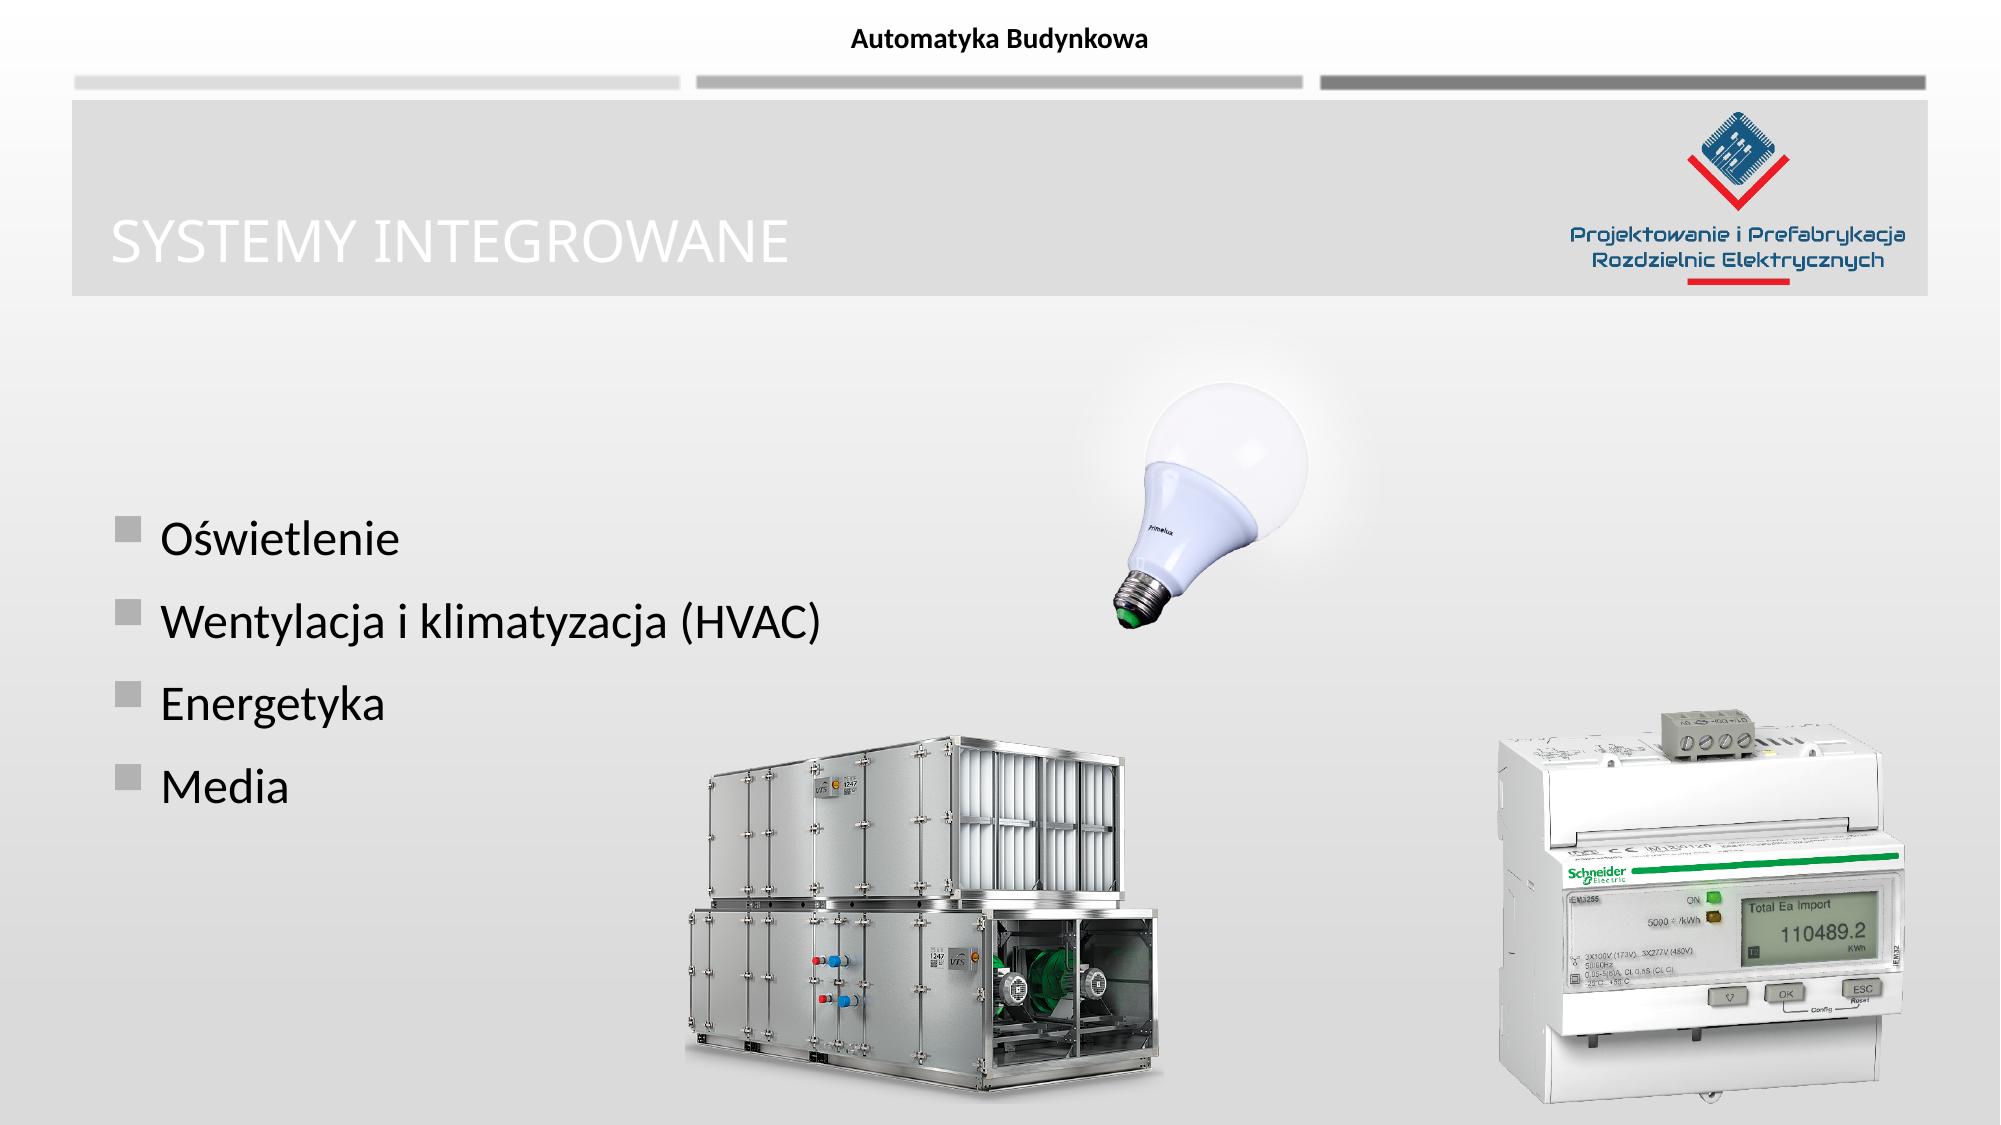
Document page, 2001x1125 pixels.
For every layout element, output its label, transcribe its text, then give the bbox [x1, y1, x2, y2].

text_box Automatyka Budynkowa [0, 11, 2000, 62]
title Systemy integrowane [95, 115, 1571, 282]
picture [1023, 311, 1431, 637]
picture [1571, 111, 1905, 285]
picture [685, 734, 1164, 1104]
list Oświetlenie Wentylacja i klimatyzacja (HVAC) Energetyka Media [95, 357, 1905, 962]
picture [1497, 709, 1905, 1104]
